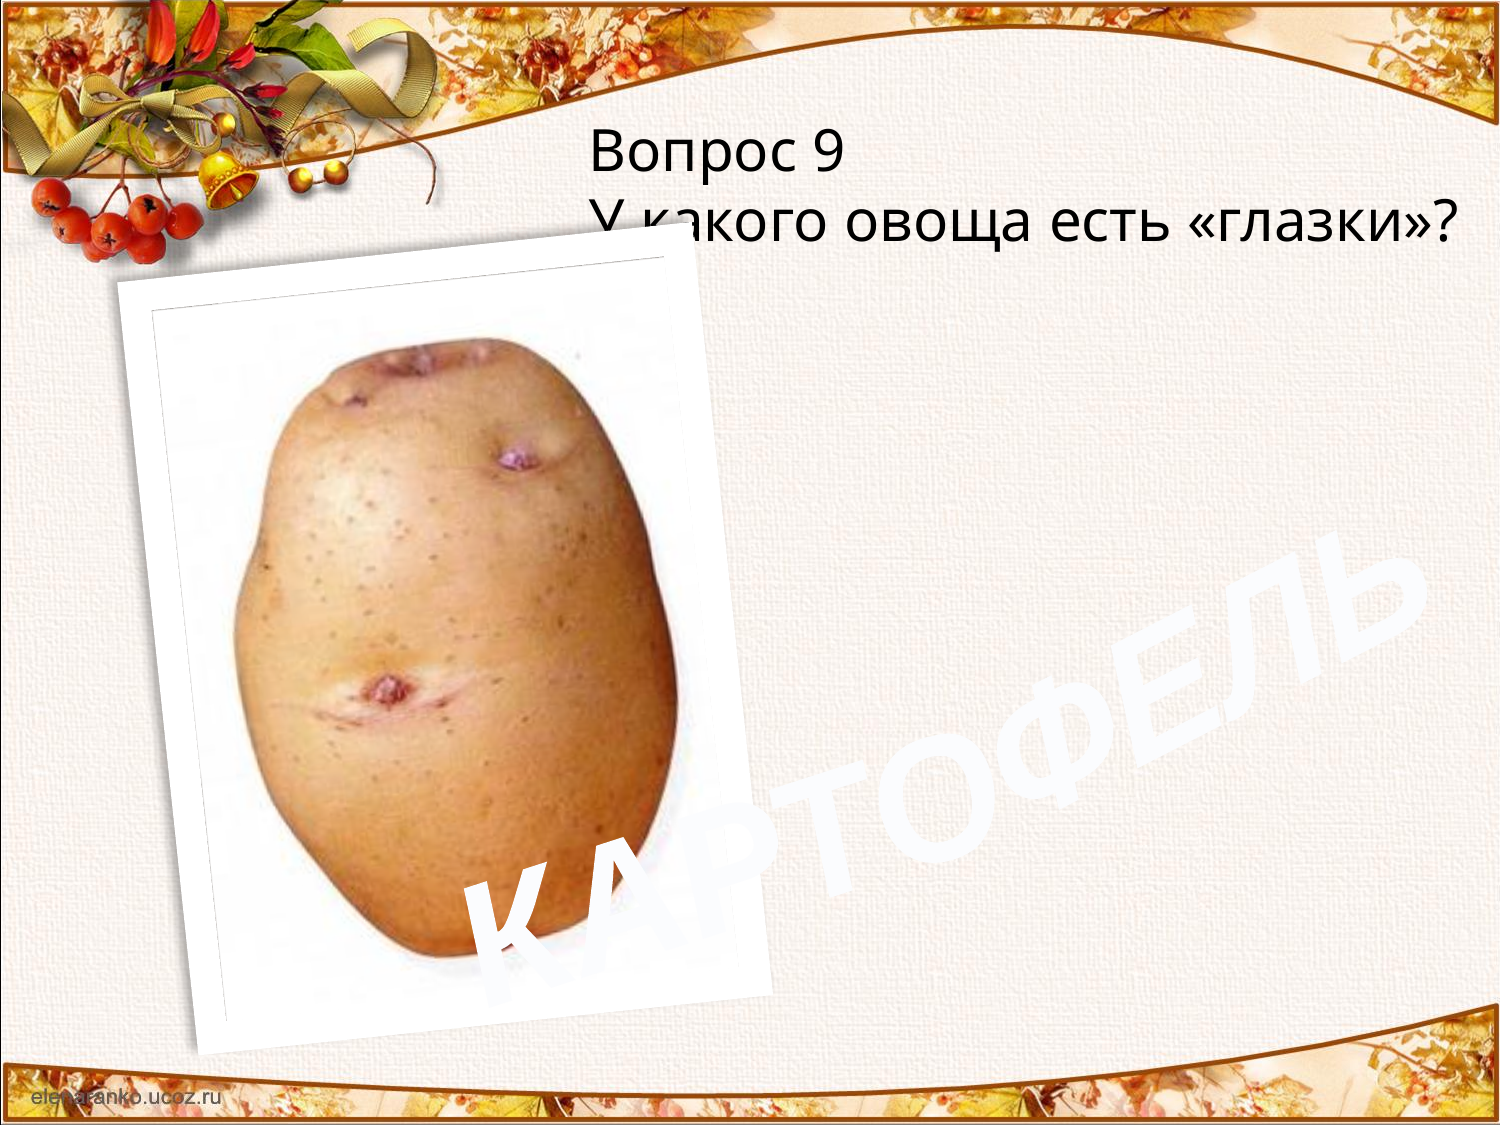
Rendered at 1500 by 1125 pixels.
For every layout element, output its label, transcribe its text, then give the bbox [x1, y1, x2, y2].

picture [0, 0, 1500, 1125]
text_box Вопрос 9 У какого овоща есть «глазки»? [574, 105, 1500, 331]
